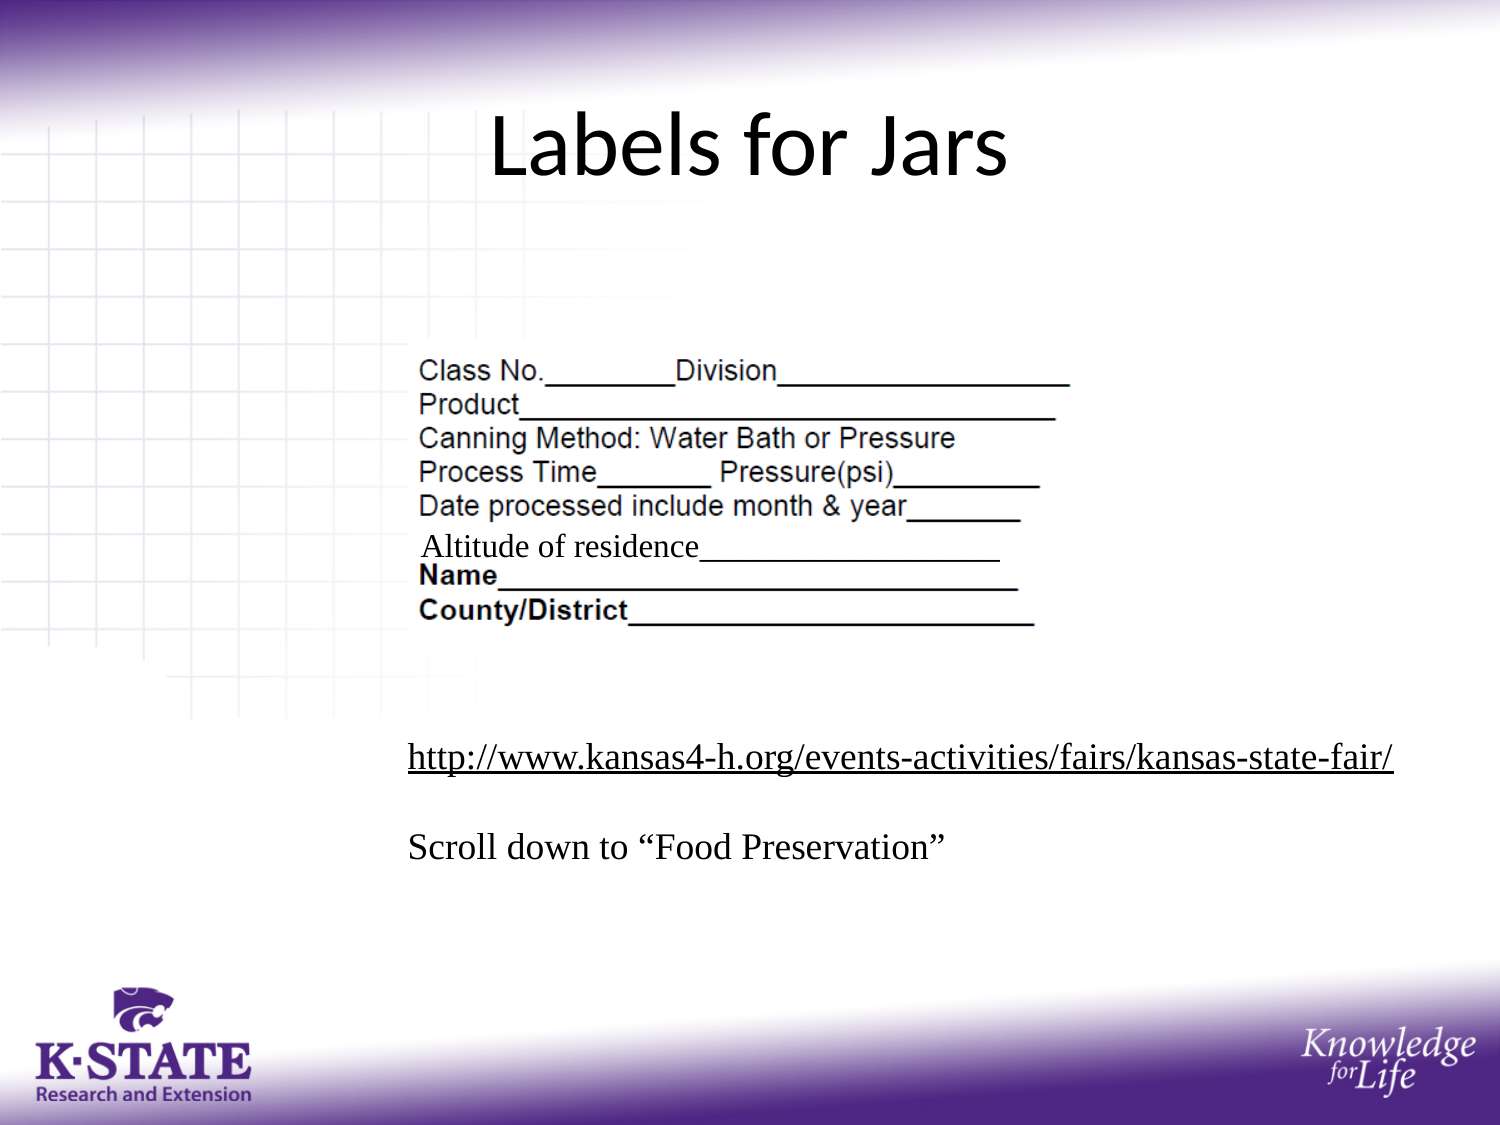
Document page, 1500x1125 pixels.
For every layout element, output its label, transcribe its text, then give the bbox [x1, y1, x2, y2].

title Labels for Jars [75, 45, 1425, 233]
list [408, 337, 1098, 655]
picture [0, 0, 1500, 1125]
text_box http://www.kansas4-h.org/events-activities/fairs/kansas-state-fair/ Scroll down to “Food Preservation” [393, 724, 1419, 875]
